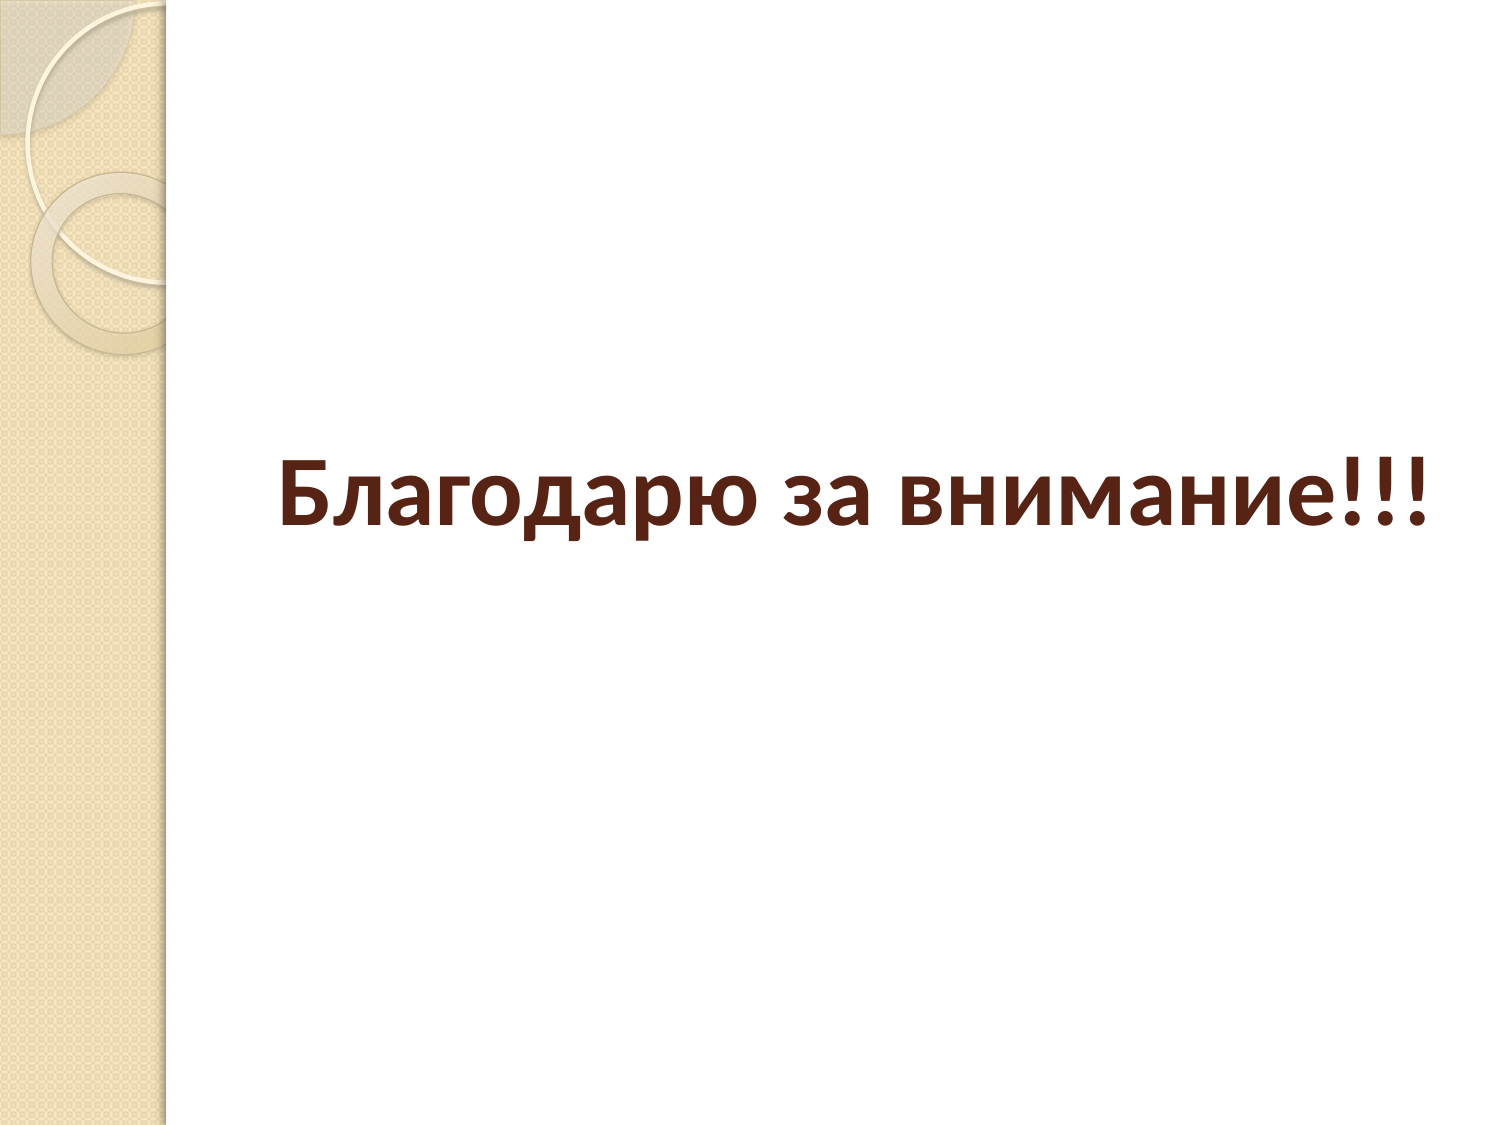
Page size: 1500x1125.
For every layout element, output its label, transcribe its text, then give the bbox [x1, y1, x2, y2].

title Благодарю за внимание!!! [100, 243, 1459, 728]
